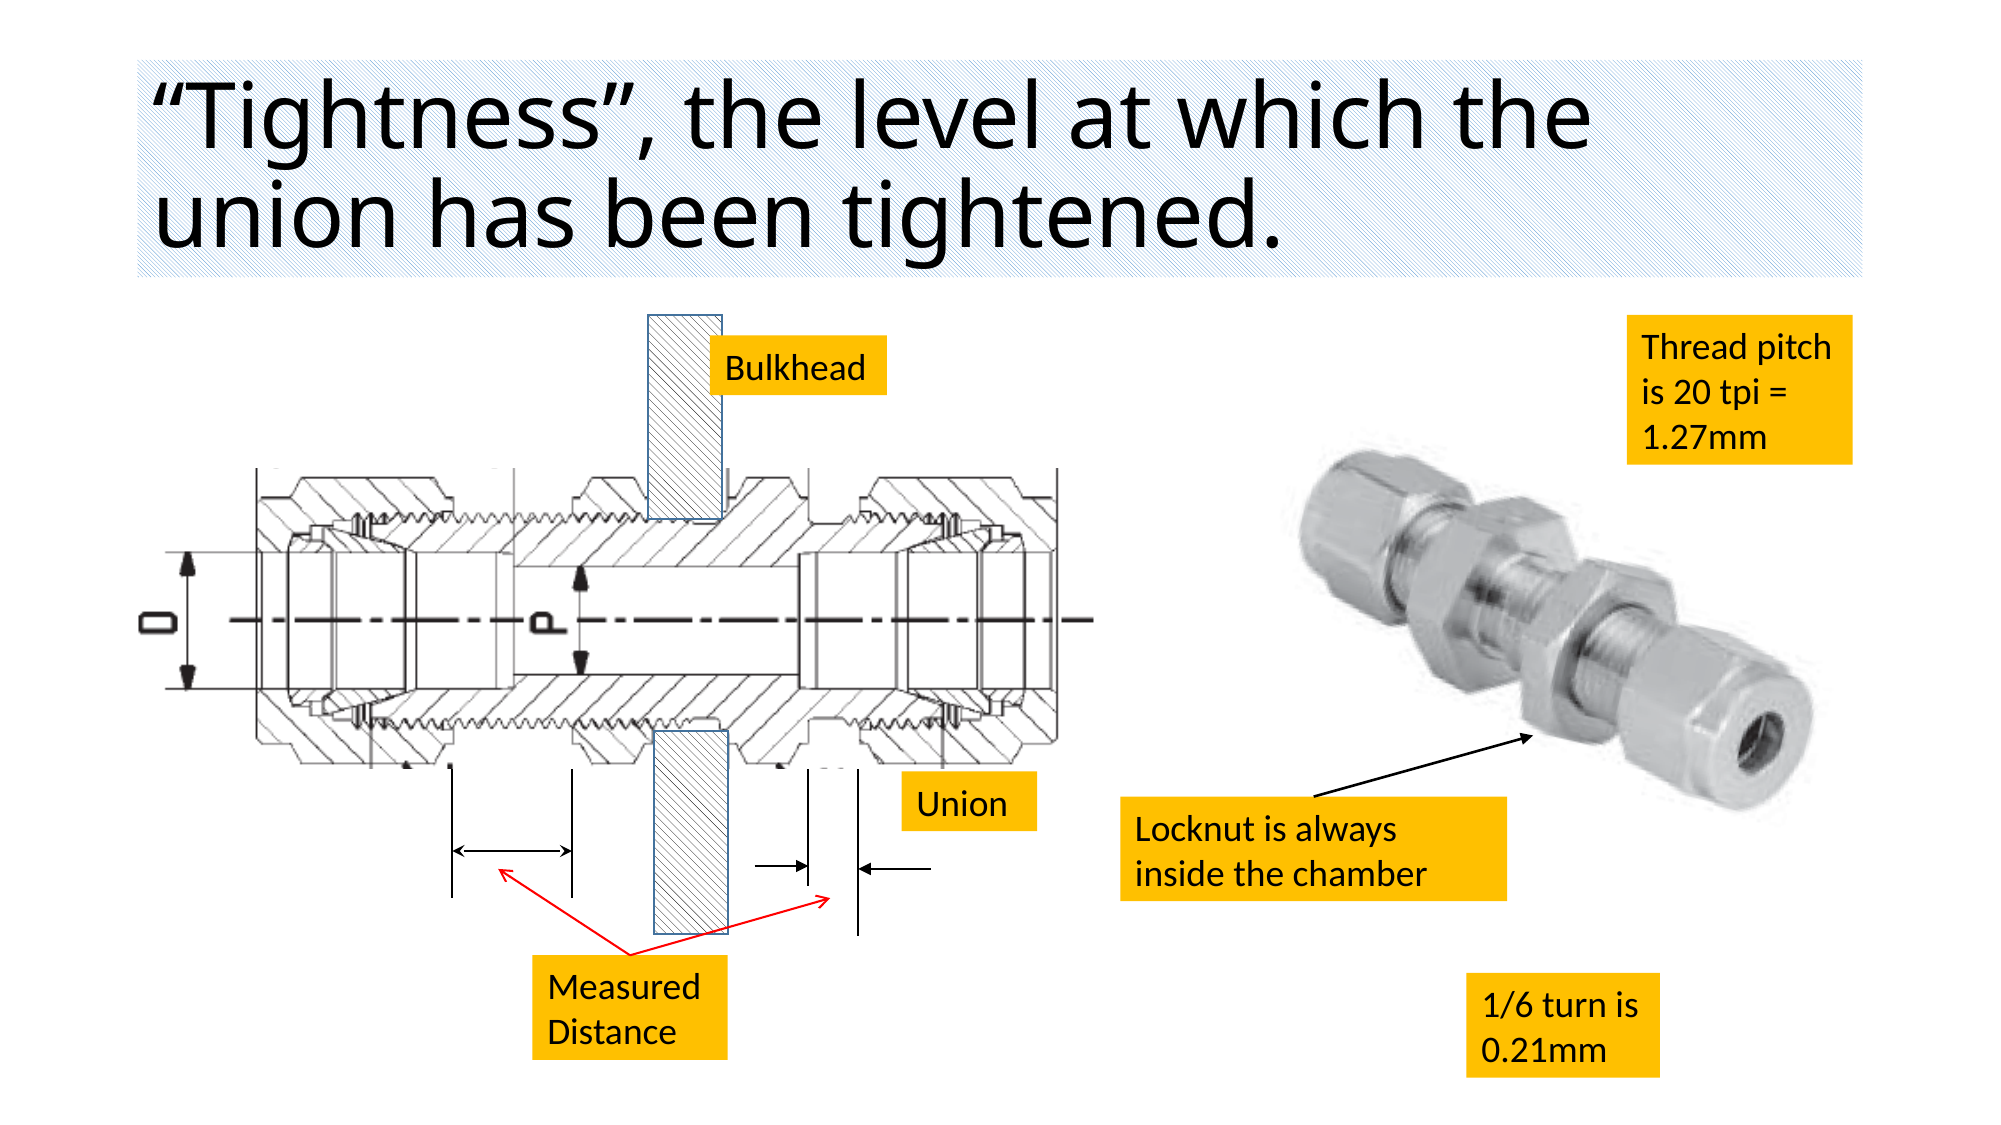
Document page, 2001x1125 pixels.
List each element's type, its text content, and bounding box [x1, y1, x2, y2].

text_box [498, 868, 631, 956]
text_box Thread pitch is 20 tpi = 1.27mm [1626, 314, 1853, 380]
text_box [631, 898, 831, 956]
picture [1215, 380, 1892, 851]
title “Tightness”, the level at which the union has been tightened. [137, 59, 1863, 278]
text_box 1/6 turn is 0.21mm [1466, 972, 1660, 1078]
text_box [107, 314, 1161, 935]
text_box Locknut is always inside the chamber [1161, 796, 1508, 902]
text_box Measured Distance [532, 956, 728, 1060]
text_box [1313, 735, 1534, 797]
